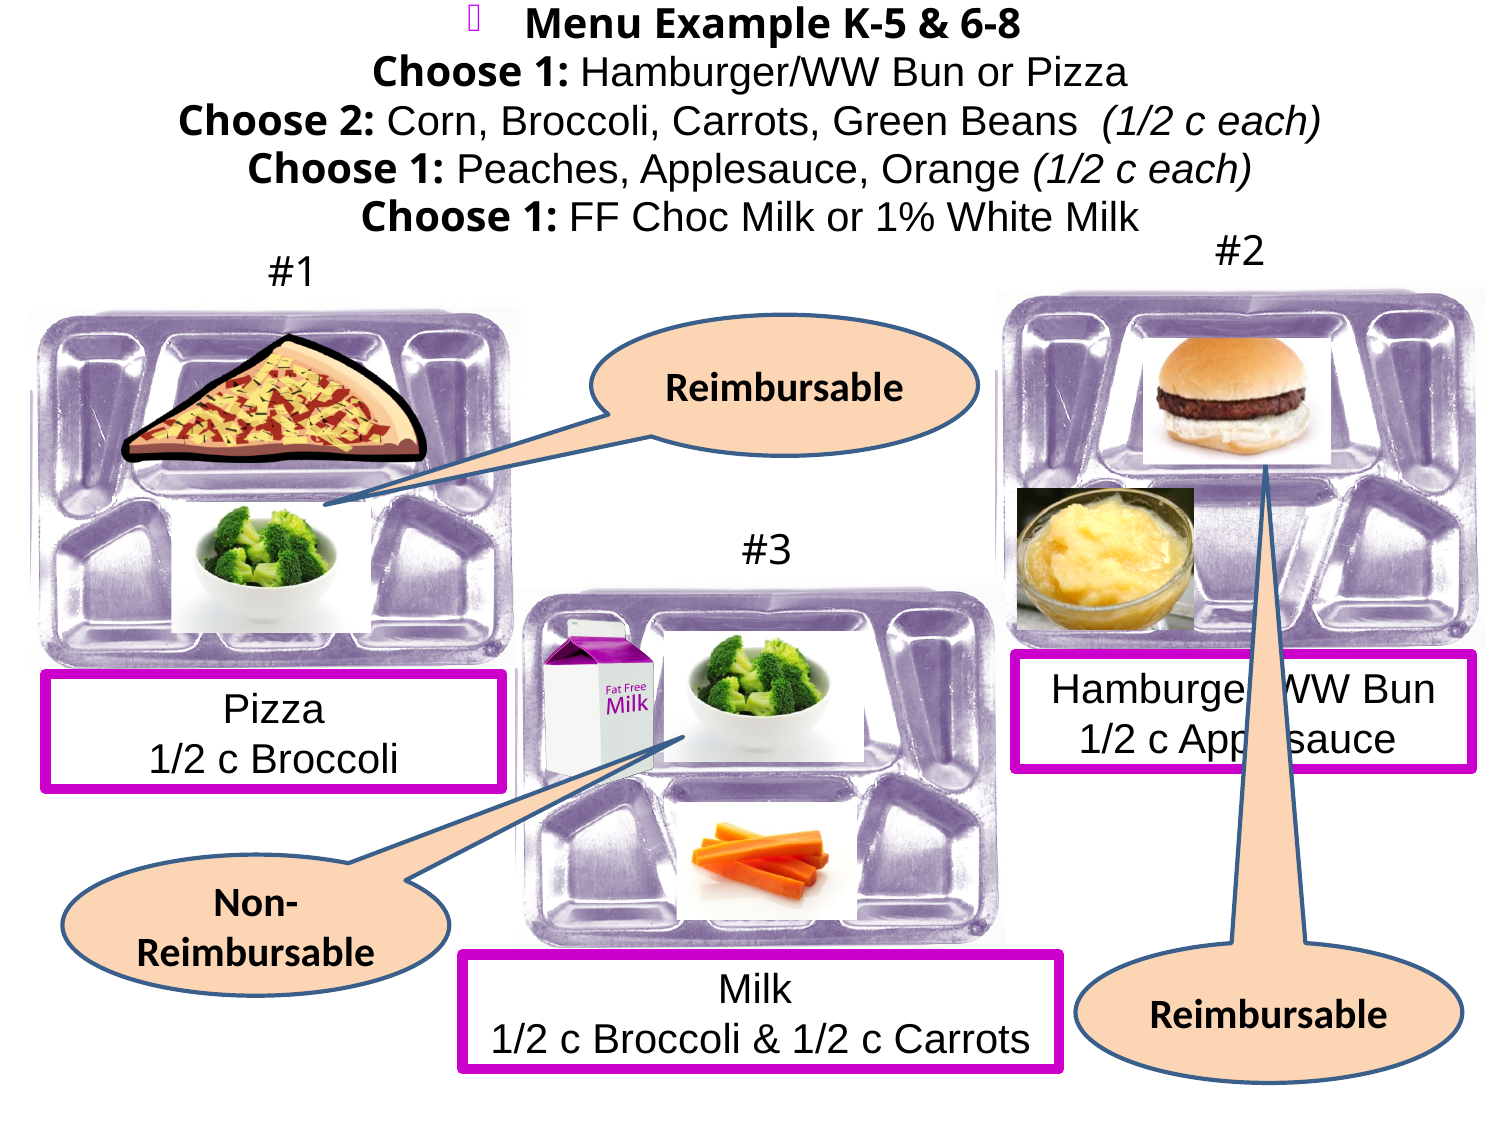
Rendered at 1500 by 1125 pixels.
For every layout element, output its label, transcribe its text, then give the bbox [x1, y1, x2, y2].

text_box Hamburger/WW Bun 1/2 c Applesauce [1285, 663, 1472, 770]
text_box Milk 1/2 c Broccoli & 1/2 c Carrots [462, 954, 1059, 1070]
text_box Pizza 1/2 c Broccoli [45, 682, 503, 789]
text_box Menu Example K-5 & 6-8 Choose 1: Hamburger/WW Bun or Pizza Choose 2: Corn, Broccoli, Carrots, Green Beans (1/2 c each) Choose 1: Peaches, Applesauce, Orange (1/2 c each) Choose 1: FF Choc Milk or 1% White Milk [62, 0, 1438, 248]
text_box #3 [726, 515, 815, 579]
text_box #2 [1199, 216, 1288, 281]
text_box Non-Reimbursable [60, 799, 510, 998]
text_box #1 [252, 236, 341, 300]
picture [30, 282, 1486, 953]
text_box Hamburger/WW Bun 1/2 c Applesauce [1015, 663, 1249, 770]
text_box Reimbursable [1073, 663, 1465, 1086]
text_box Reimbursable [525, 312, 981, 466]
